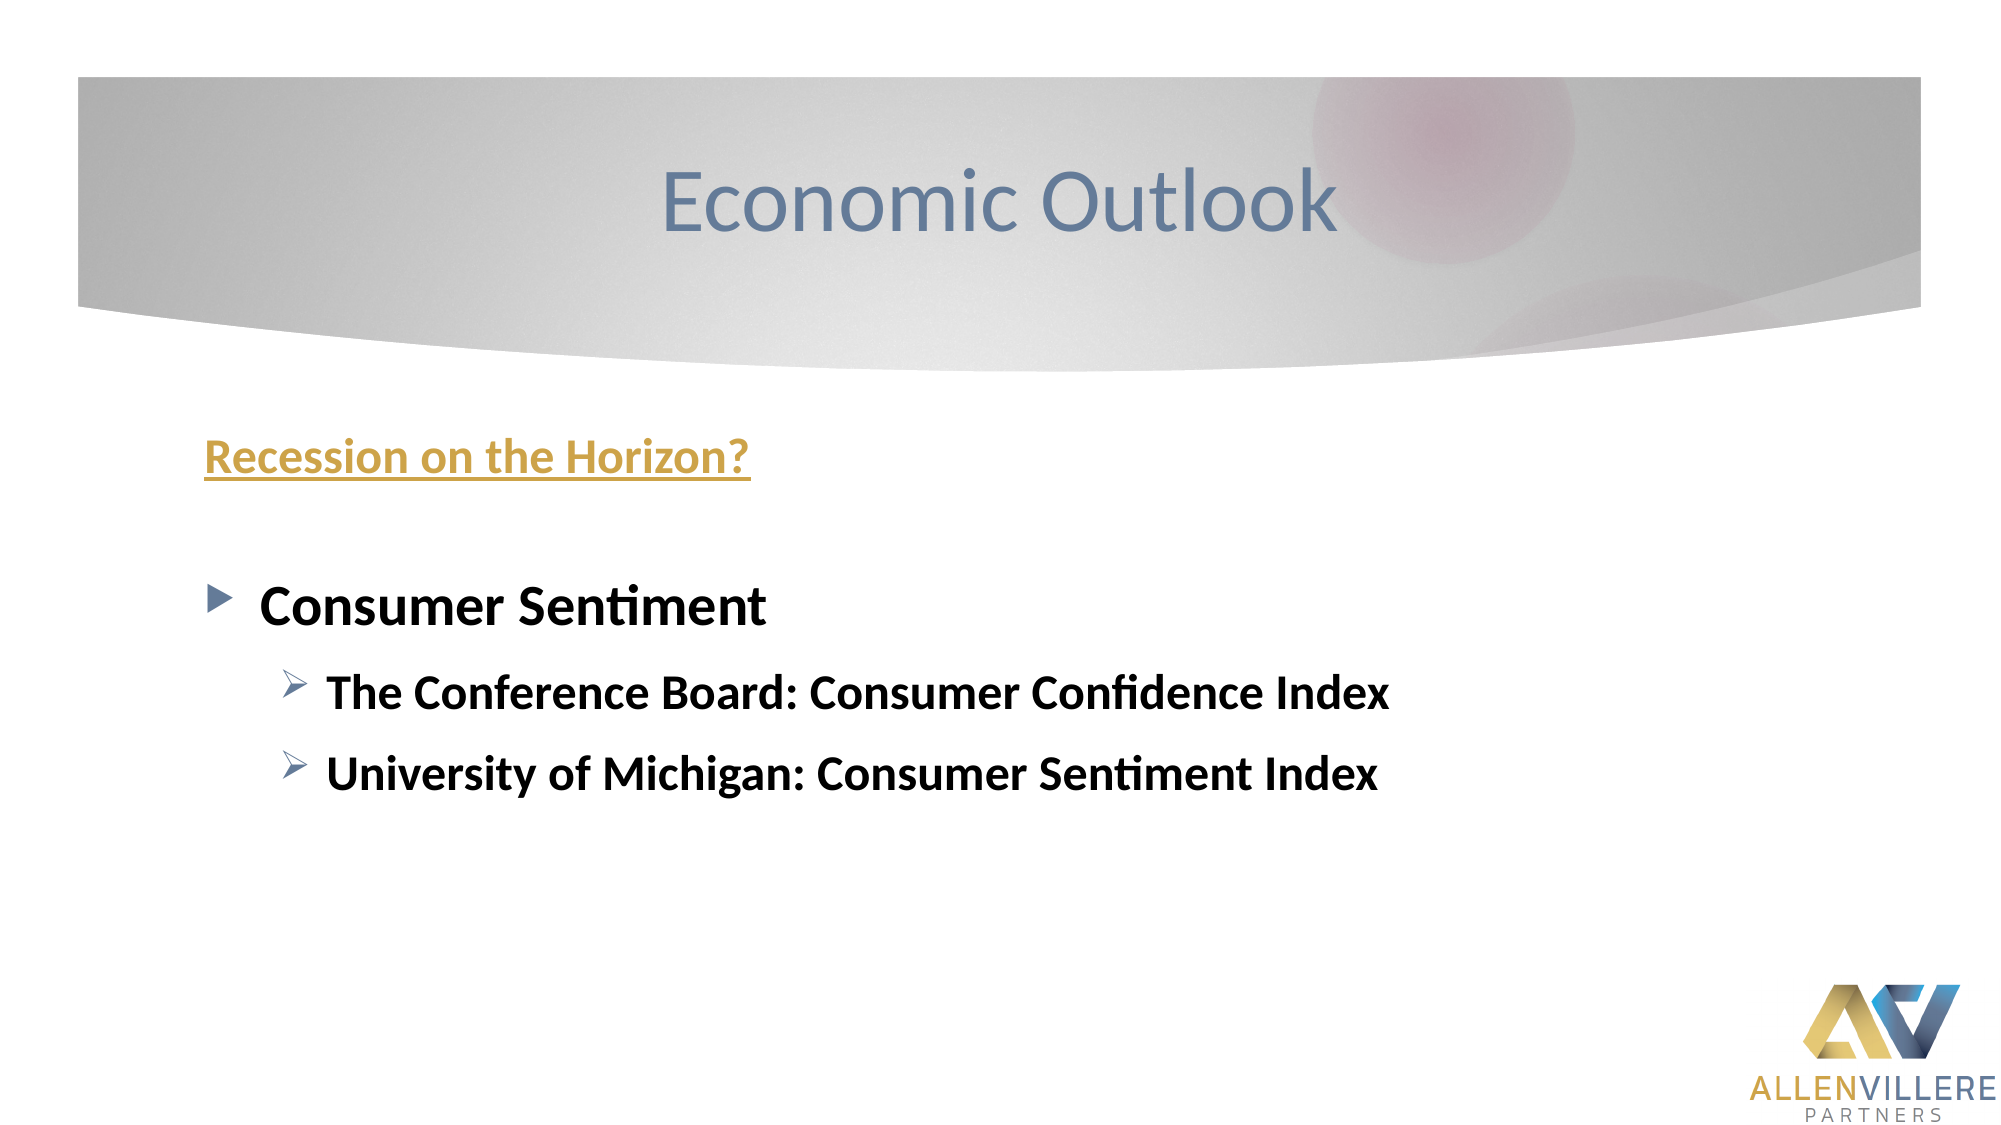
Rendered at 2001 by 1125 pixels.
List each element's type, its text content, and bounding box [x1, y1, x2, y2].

list Recession on the Horizon? Consumer Sentiment The Conference Board: Consumer Confidence Index University of Michigan: Consumer Sentiment Index [189, 416, 1638, 988]
title Economic Outlook [281, 136, 1719, 253]
picture [1746, 978, 2000, 1125]
